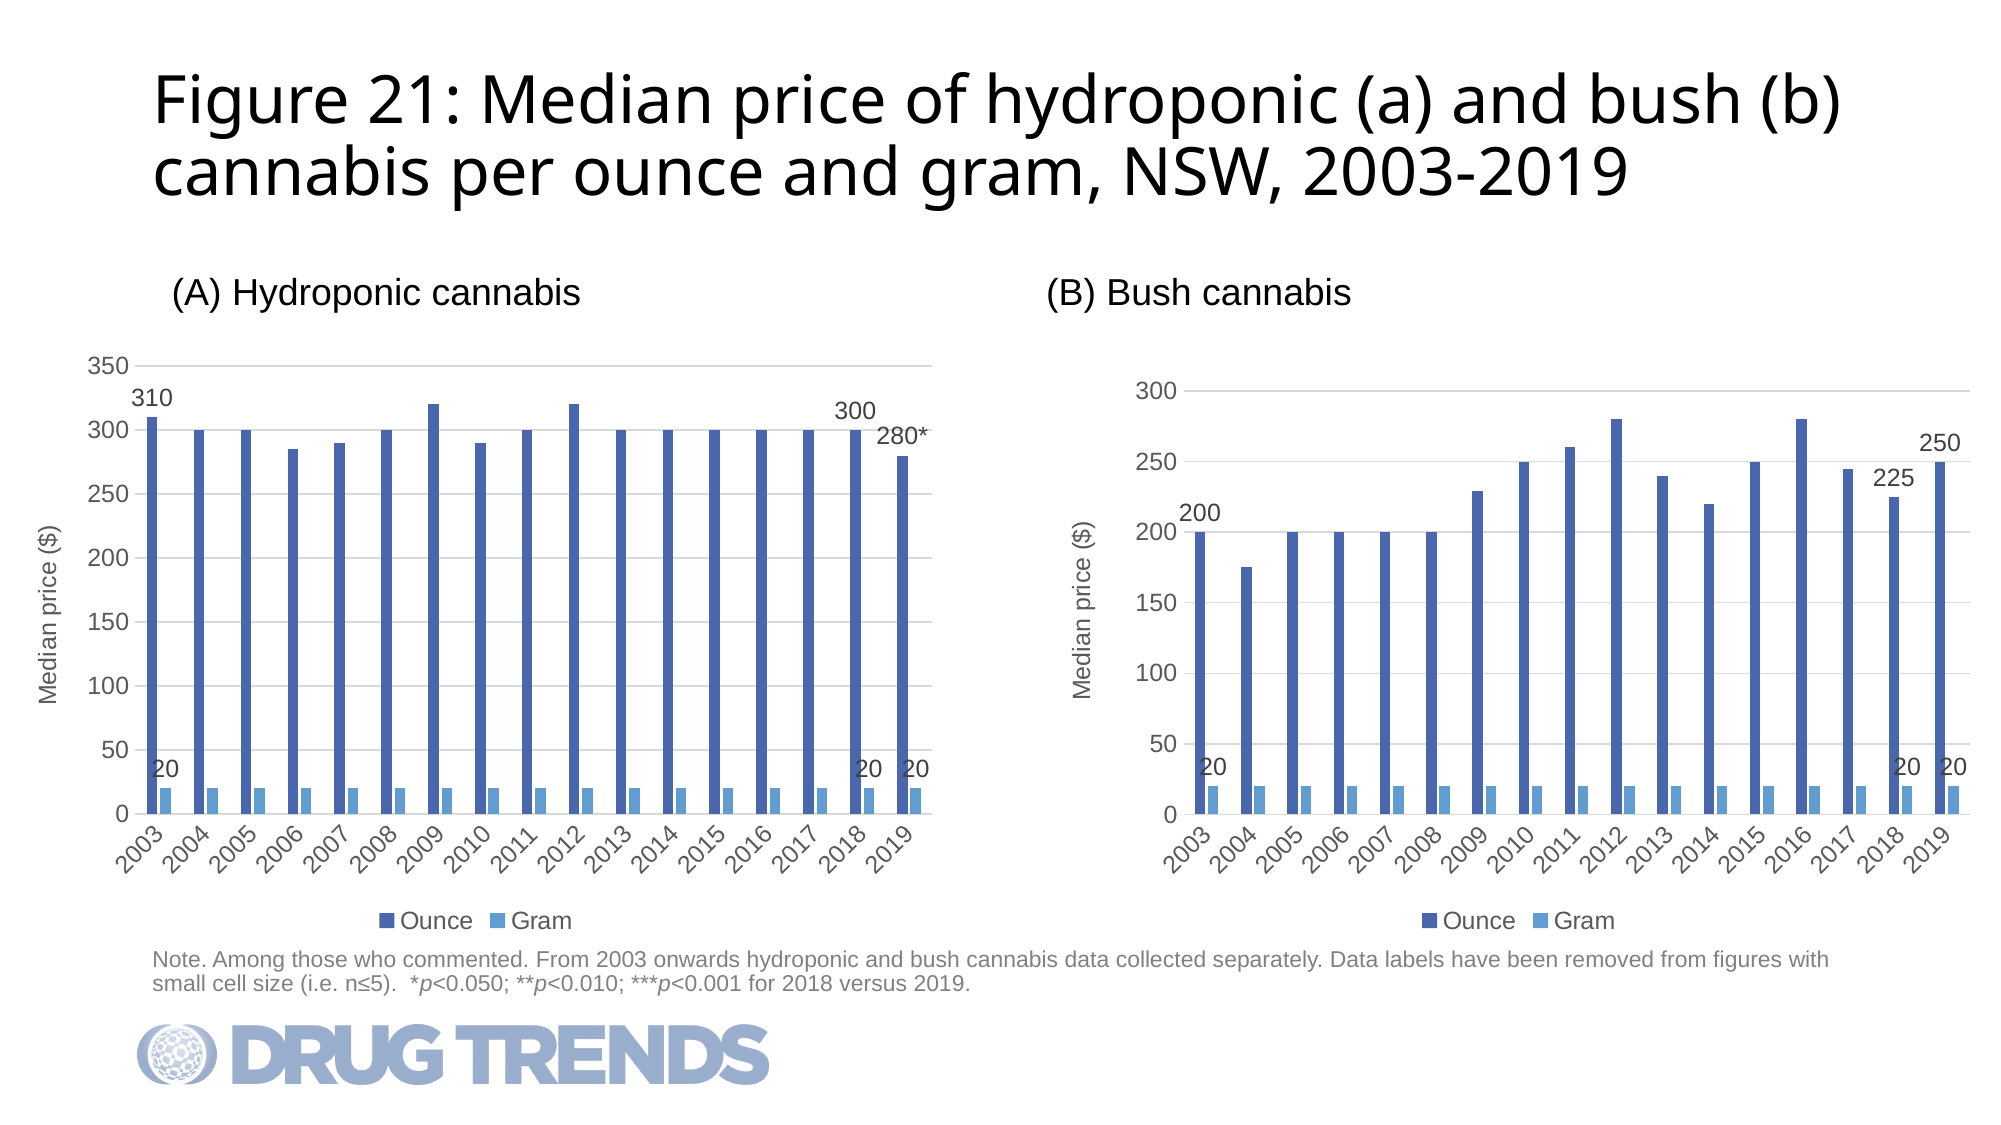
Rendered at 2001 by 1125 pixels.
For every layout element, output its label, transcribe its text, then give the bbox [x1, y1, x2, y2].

chart [0, 340, 952, 940]
title Figure 21: Median price of hydroponic (a) and bush (b) cannabis per ounce and gram, NSW, 2003-2019 [137, 59, 1863, 216]
text_box (A) Hydroponic cannabis [156, 260, 597, 340]
text_box (B) Bush cannabis [1031, 260, 1371, 365]
list Note. Among those who commented. From 2003 onwards hydroponic and bush cannabis data collected separately. Data labels have been removed from figures with small cell size (i.e. n≤5). *p<0.050; **p<0.010; ***p<0.001 for 2018 versus 2019. [137, 939, 1863, 1000]
chart [1048, 366, 1989, 940]
